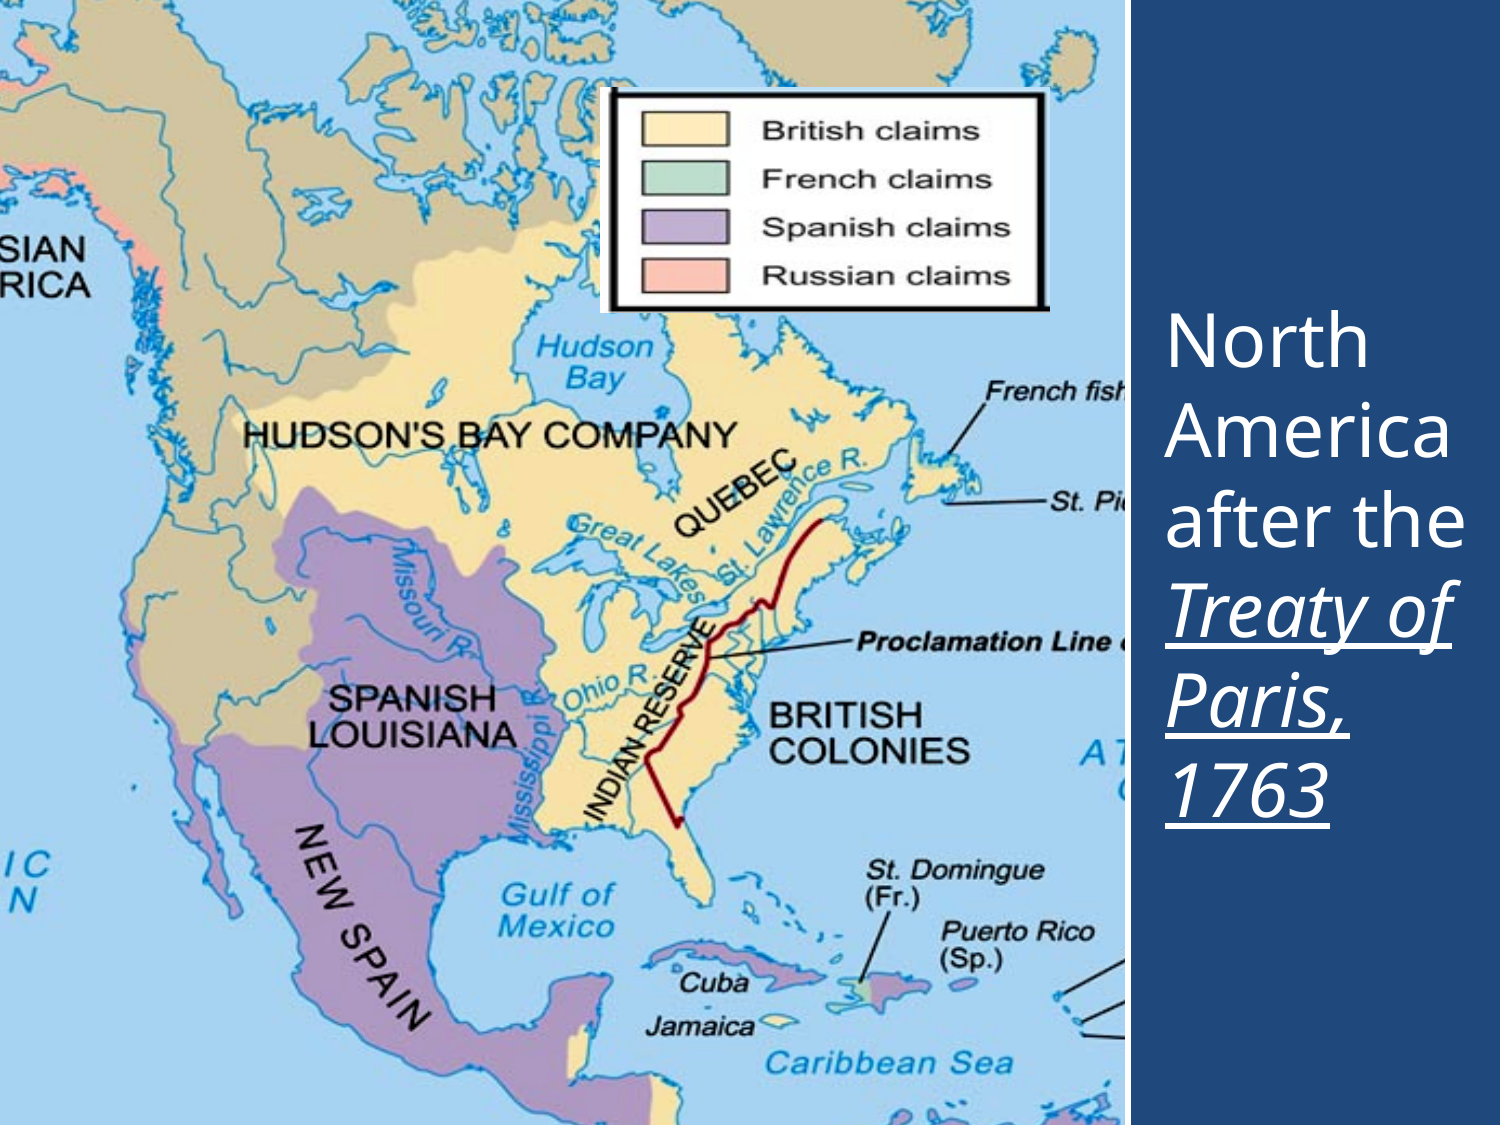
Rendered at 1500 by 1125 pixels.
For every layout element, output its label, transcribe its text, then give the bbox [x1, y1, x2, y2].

text_box North America after the Treaty of Paris, 1763 [1149, 0, 1500, 1125]
picture [0, 0, 1126, 1125]
